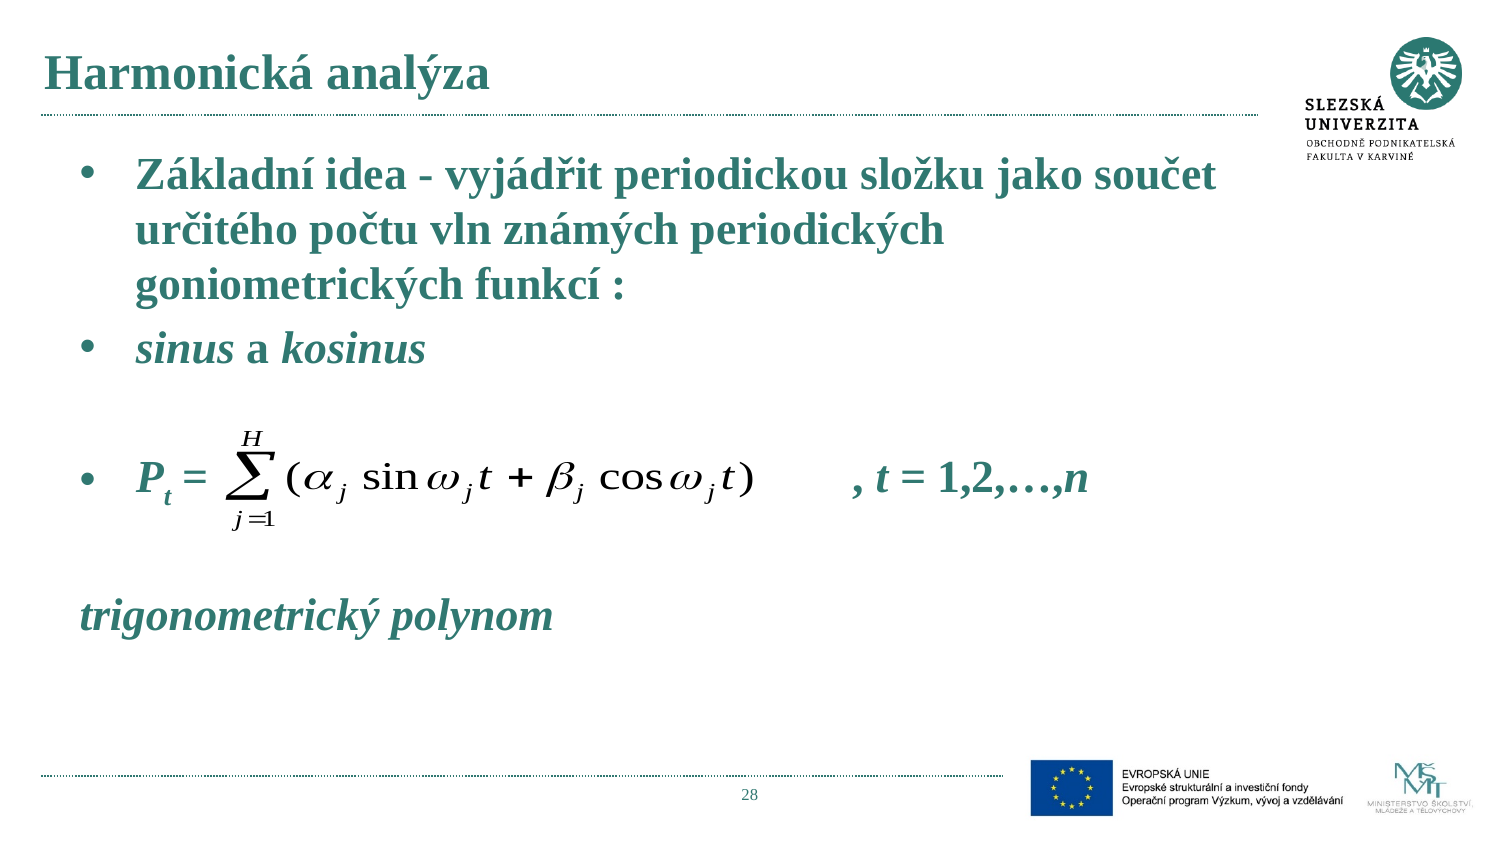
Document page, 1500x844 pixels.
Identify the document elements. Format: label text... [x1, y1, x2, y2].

title Harmonická analýza [29, 32, 1258, 116]
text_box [218, 420, 763, 540]
text_box Základní idea - vyjádřit periodickou složku jako součet určitého počtu vln známých periodických goniometrických funkcí : sinus a kosinus Pt = , t = 1,2,…,n trigonometrický polynom [64, 136, 1252, 706]
text_box 28 [442, 776, 998, 811]
picture [1305, 37, 1462, 160]
picture [1003, 732, 1500, 843]
